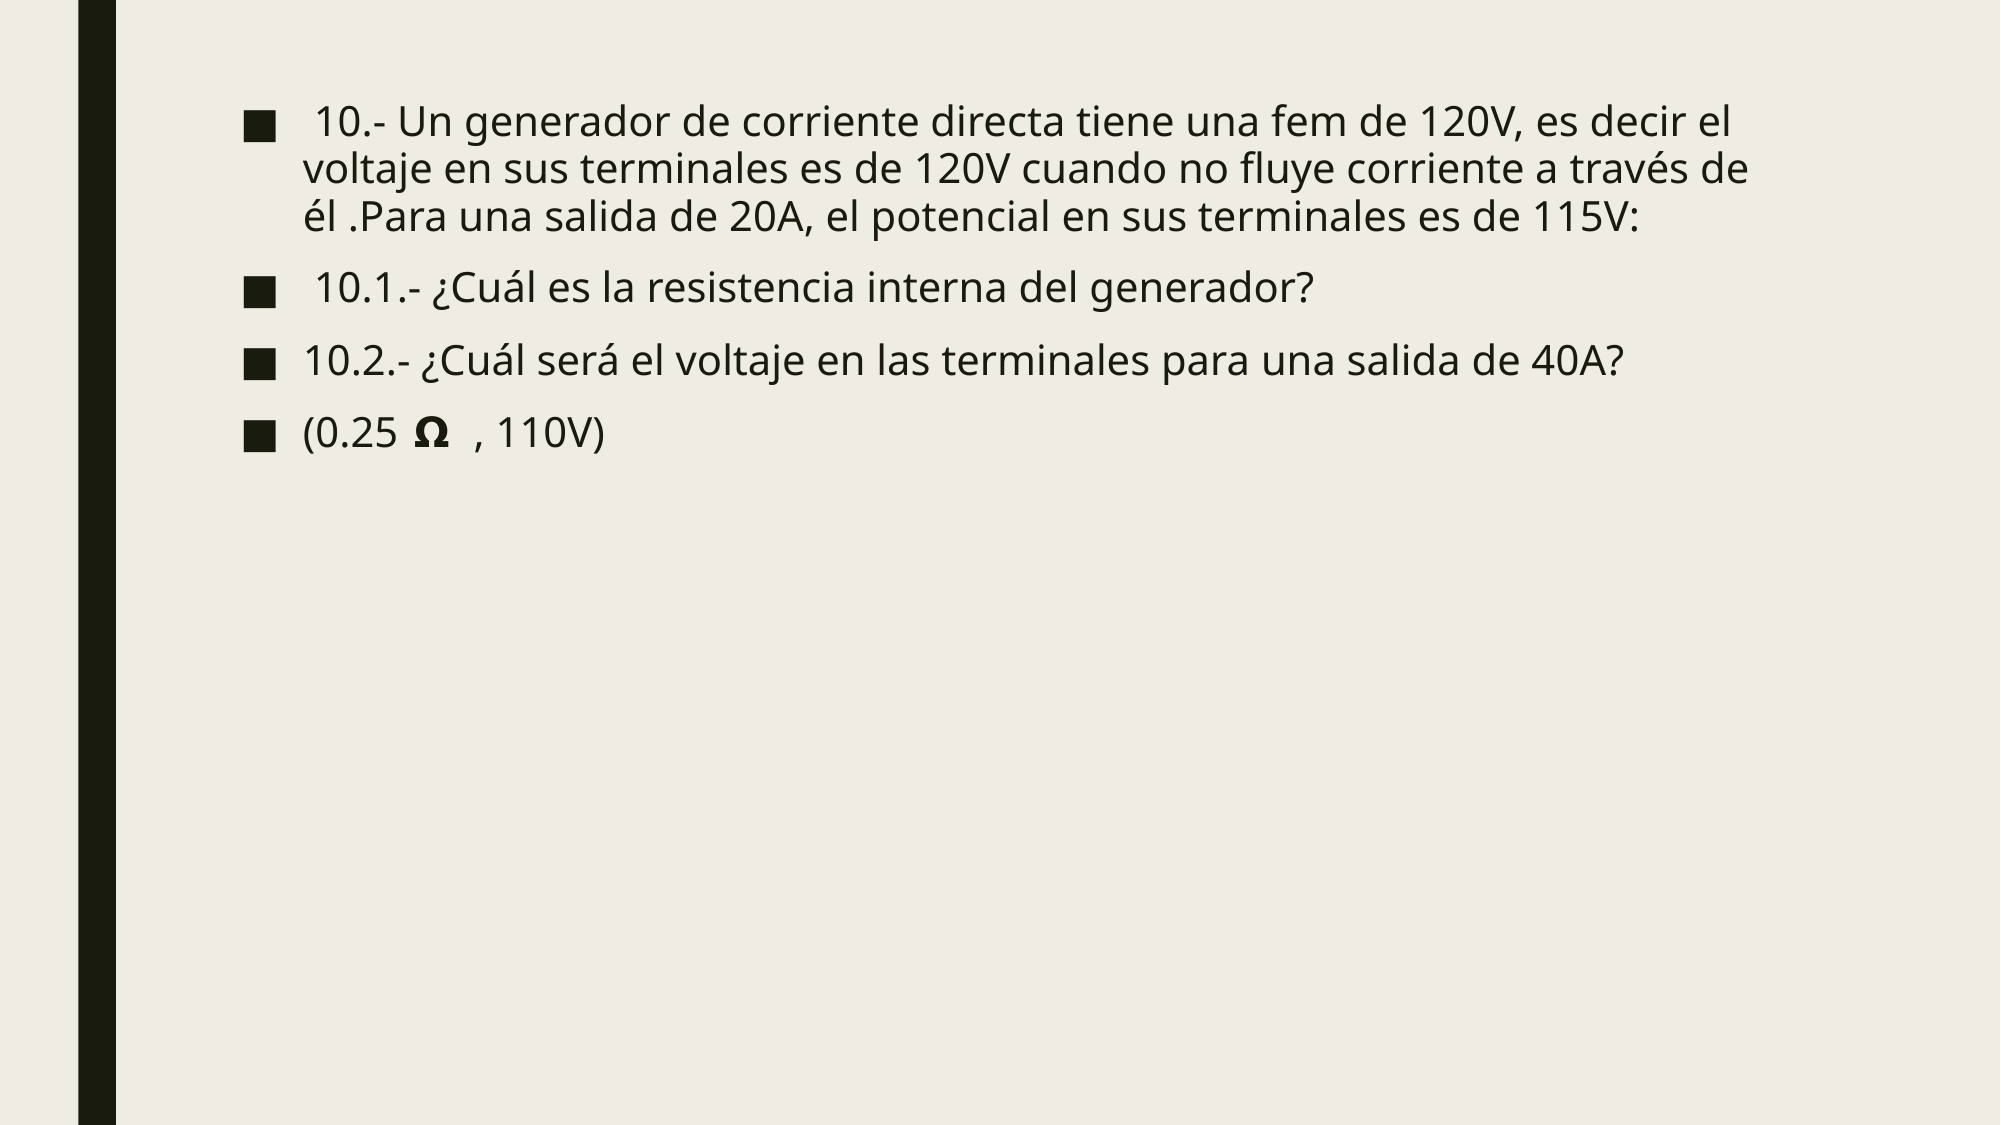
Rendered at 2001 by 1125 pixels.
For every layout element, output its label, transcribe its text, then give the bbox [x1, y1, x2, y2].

list 10.- Un generador de corriente directa tiene una fem de 120V, es decir el voltaje en sus terminales es de 120V cuando no fluye corriente a través de él .Para una salida de 20A, el potencial en sus terminales es de 115V: 10.1.- ¿Cuál es la resistencia interna del generador? 10.2.- ¿Cuál será el voltaje en las terminales para una salida de 40A? (0.25 𝝮 , 110V) [225, 91, 1800, 680]
